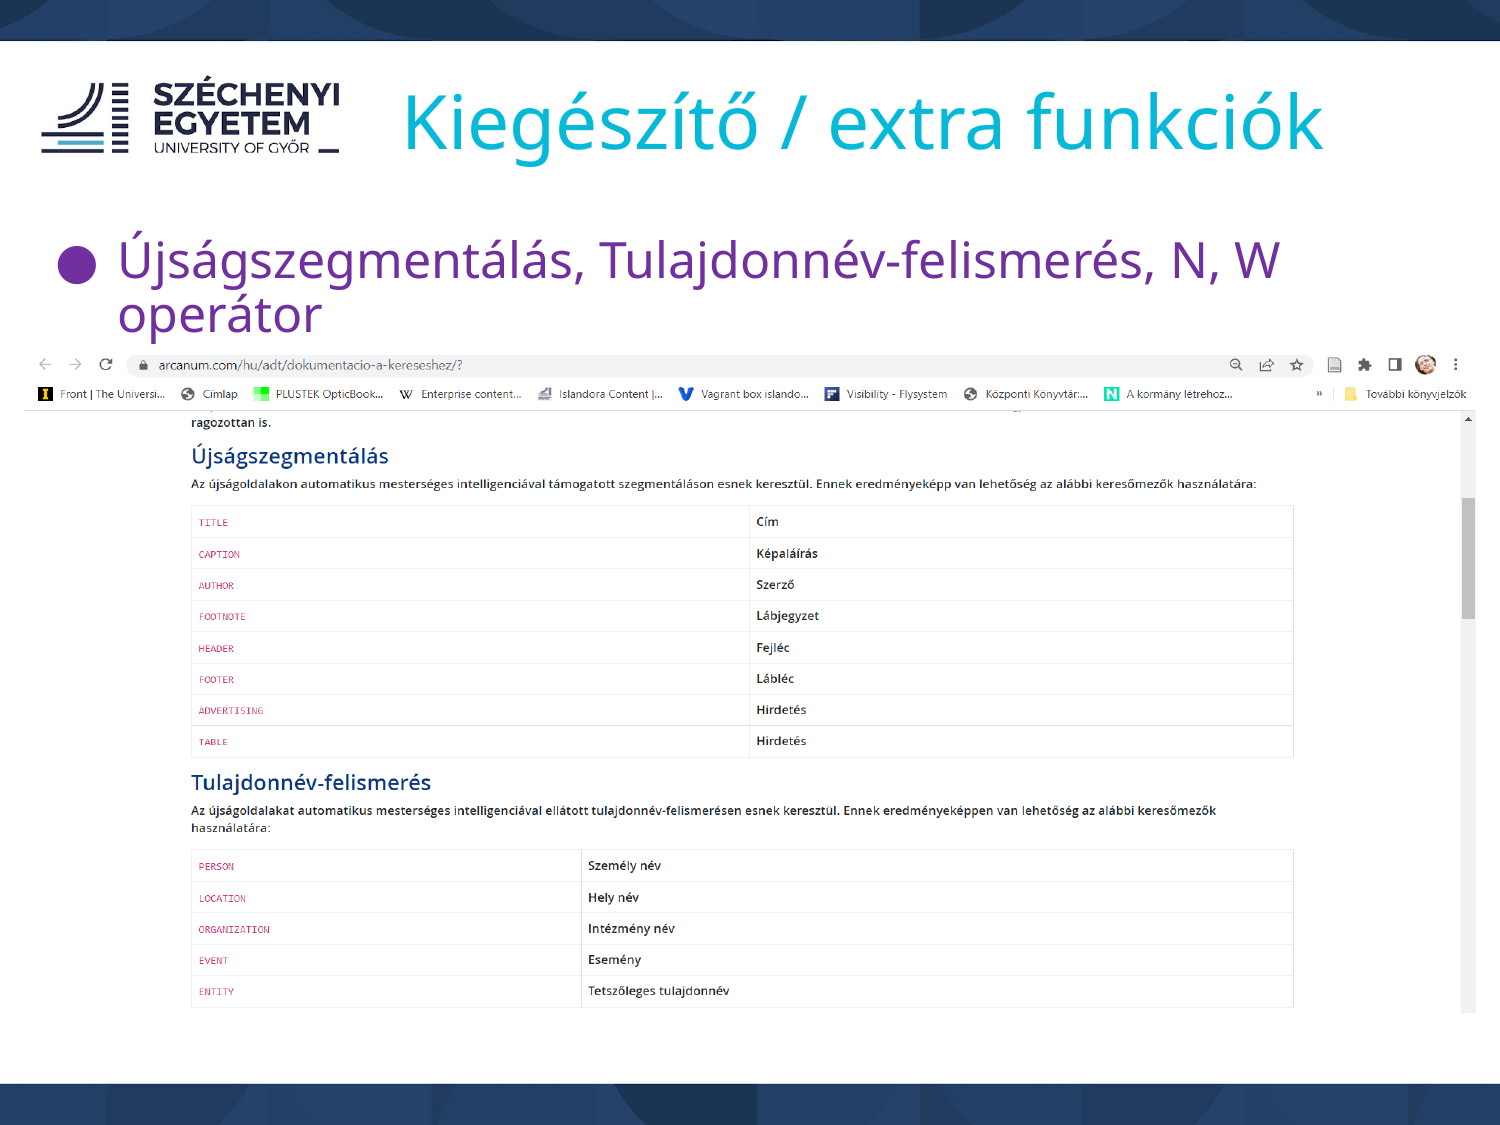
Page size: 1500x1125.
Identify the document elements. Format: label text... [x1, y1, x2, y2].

text_box Újságszegmentálás, Tulajdonnév-felismerés, N, W operátor [27, 227, 1473, 297]
picture [0, 0, 1500, 1125]
text_box Kiegészítő / extra funkciók [386, 77, 1358, 168]
